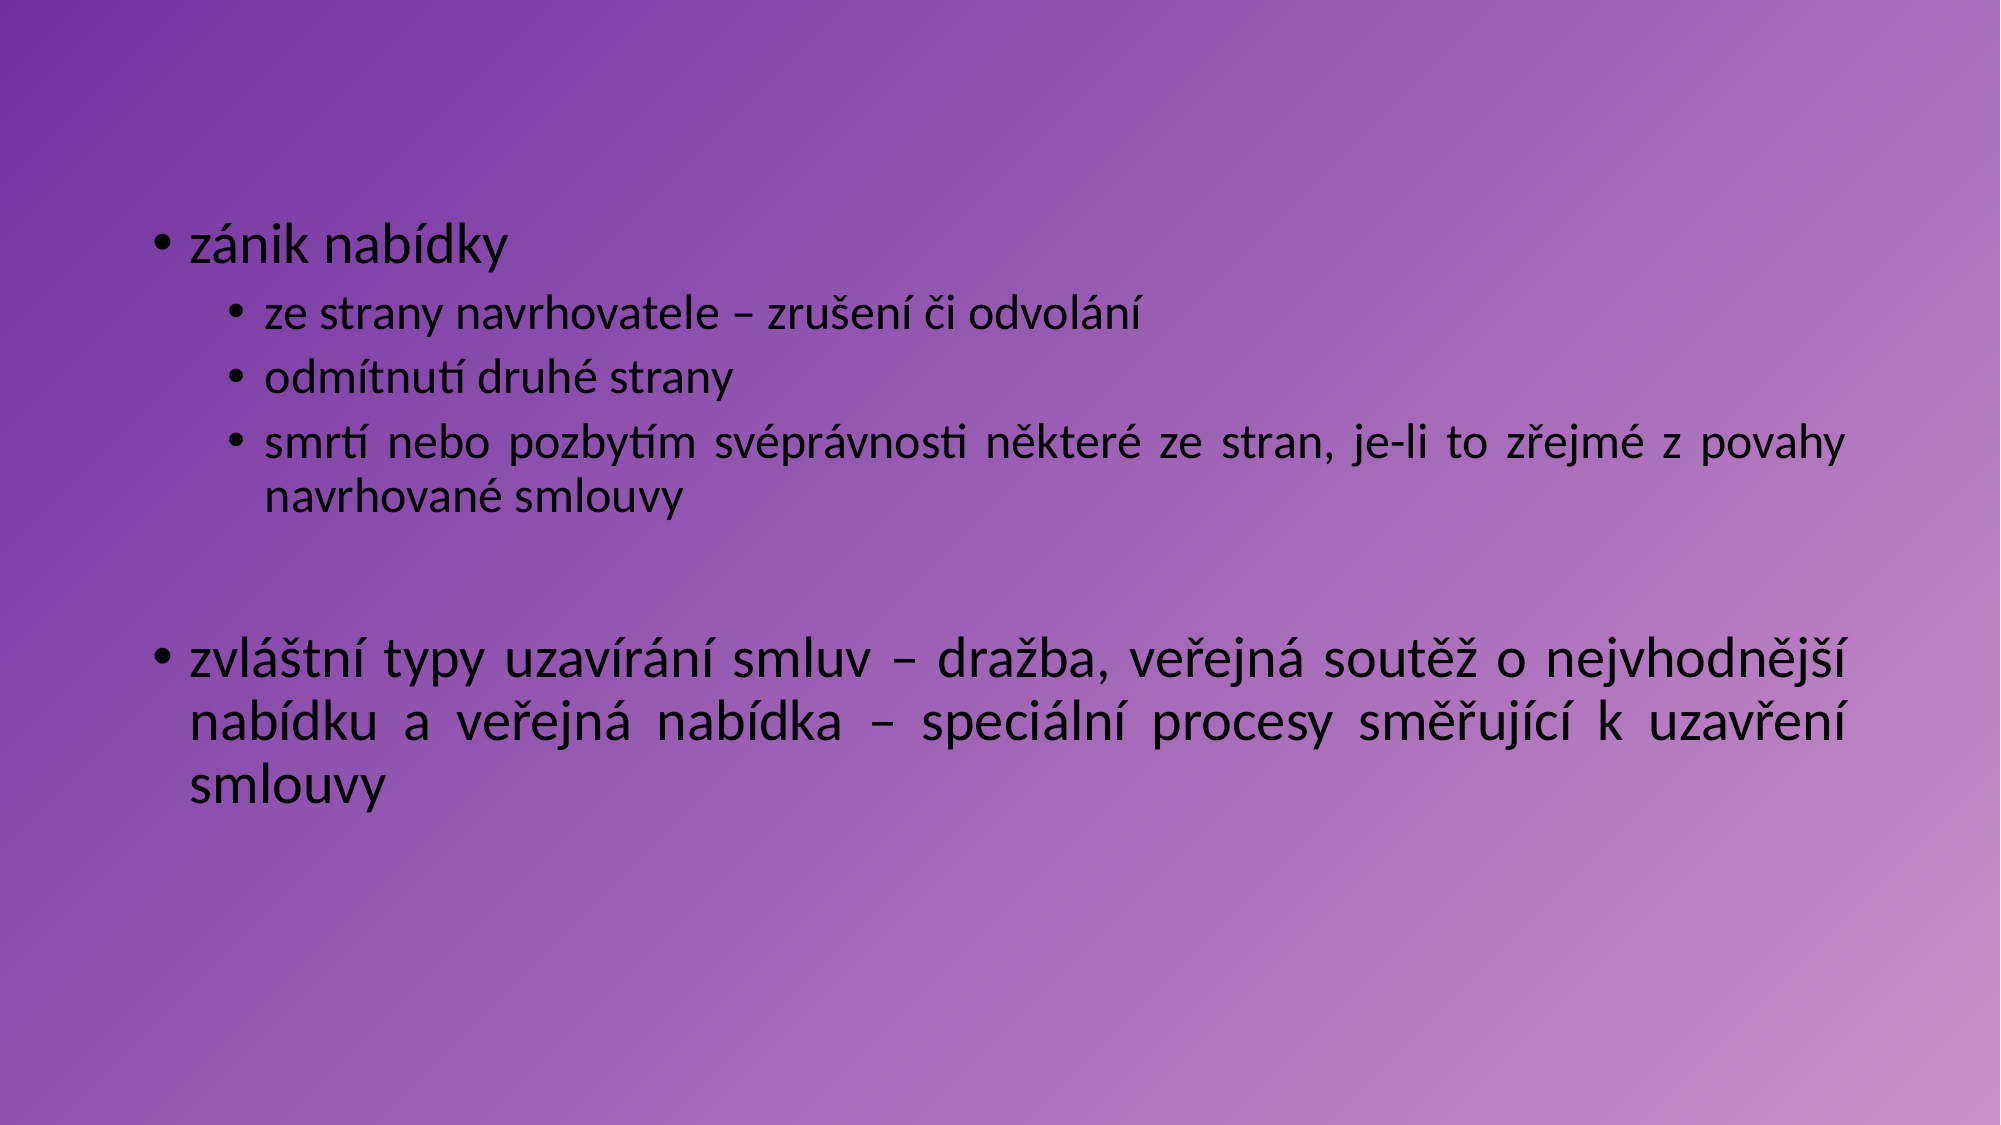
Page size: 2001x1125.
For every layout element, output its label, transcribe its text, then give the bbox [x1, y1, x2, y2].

list zánik nabídky ze strany navrhovatele – zrušení či odvolání odmítnutí druhé strany smrtí nebo pozbytím svéprávnosti některé ze stran, je-li to zřejmé z povahy navrhované smlouvy zvláštní typy uzavírání smluv – dražba, veřejná soutěž o nejvhodnější nabídku a veřejná nabídka – speciální procesy směřující k uzavření smlouvy [137, 205, 1863, 920]
